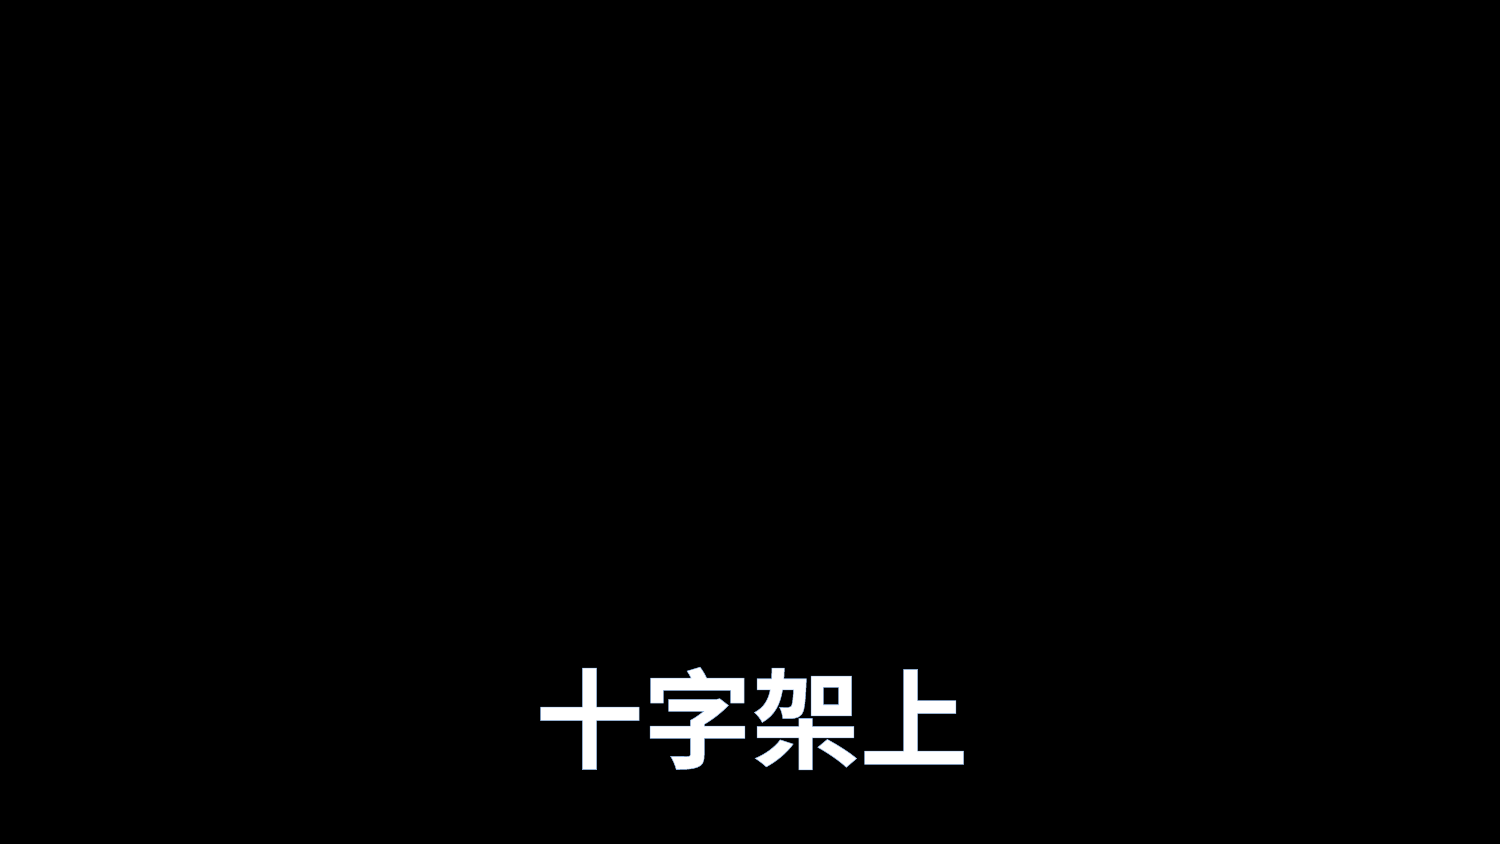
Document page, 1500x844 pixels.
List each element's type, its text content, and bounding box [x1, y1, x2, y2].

title 十字架上 [76, 646, 1427, 787]
